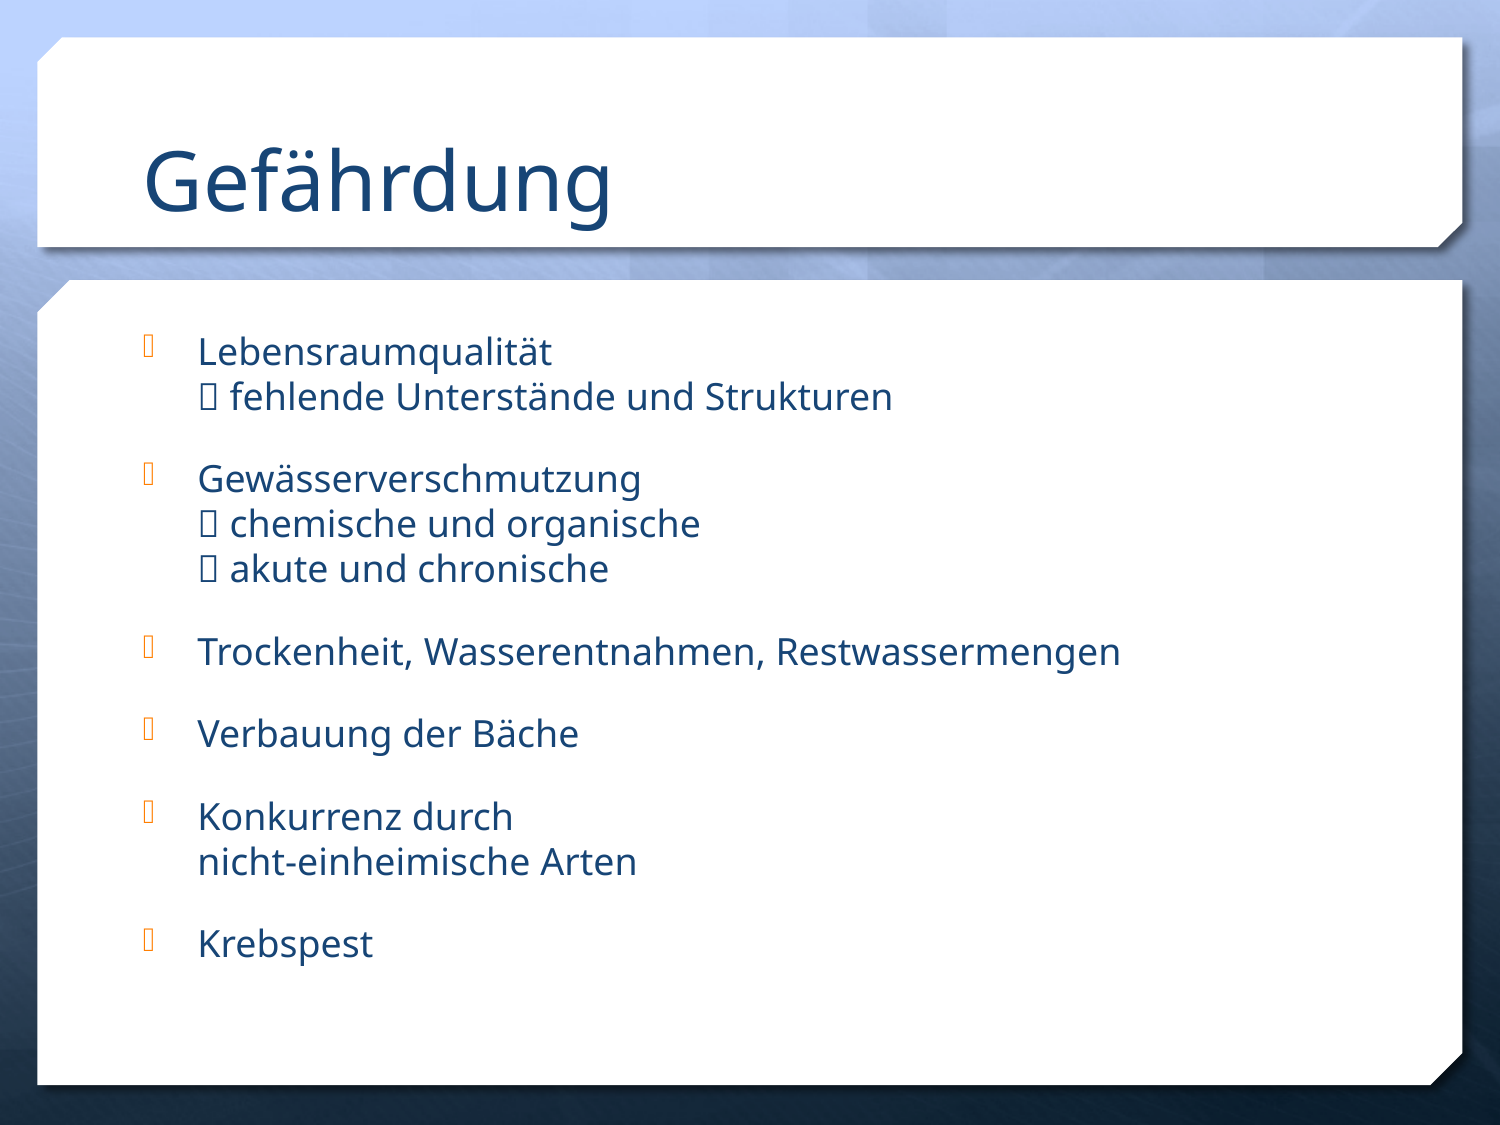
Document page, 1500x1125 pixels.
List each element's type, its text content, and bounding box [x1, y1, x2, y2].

title Gefährdung [127, 48, 1372, 236]
list Lebensraumqualität  fehlende Unterstände und Strukturen Gewässerverschmutzung  chemische und organische  akute und chronische Trockenheit, Wasserentnahmen, Restwassermengen Verbauung der Bäche Konkurrenz durch nicht-einheimische Arten Krebspest [127, 319, 1372, 978]
